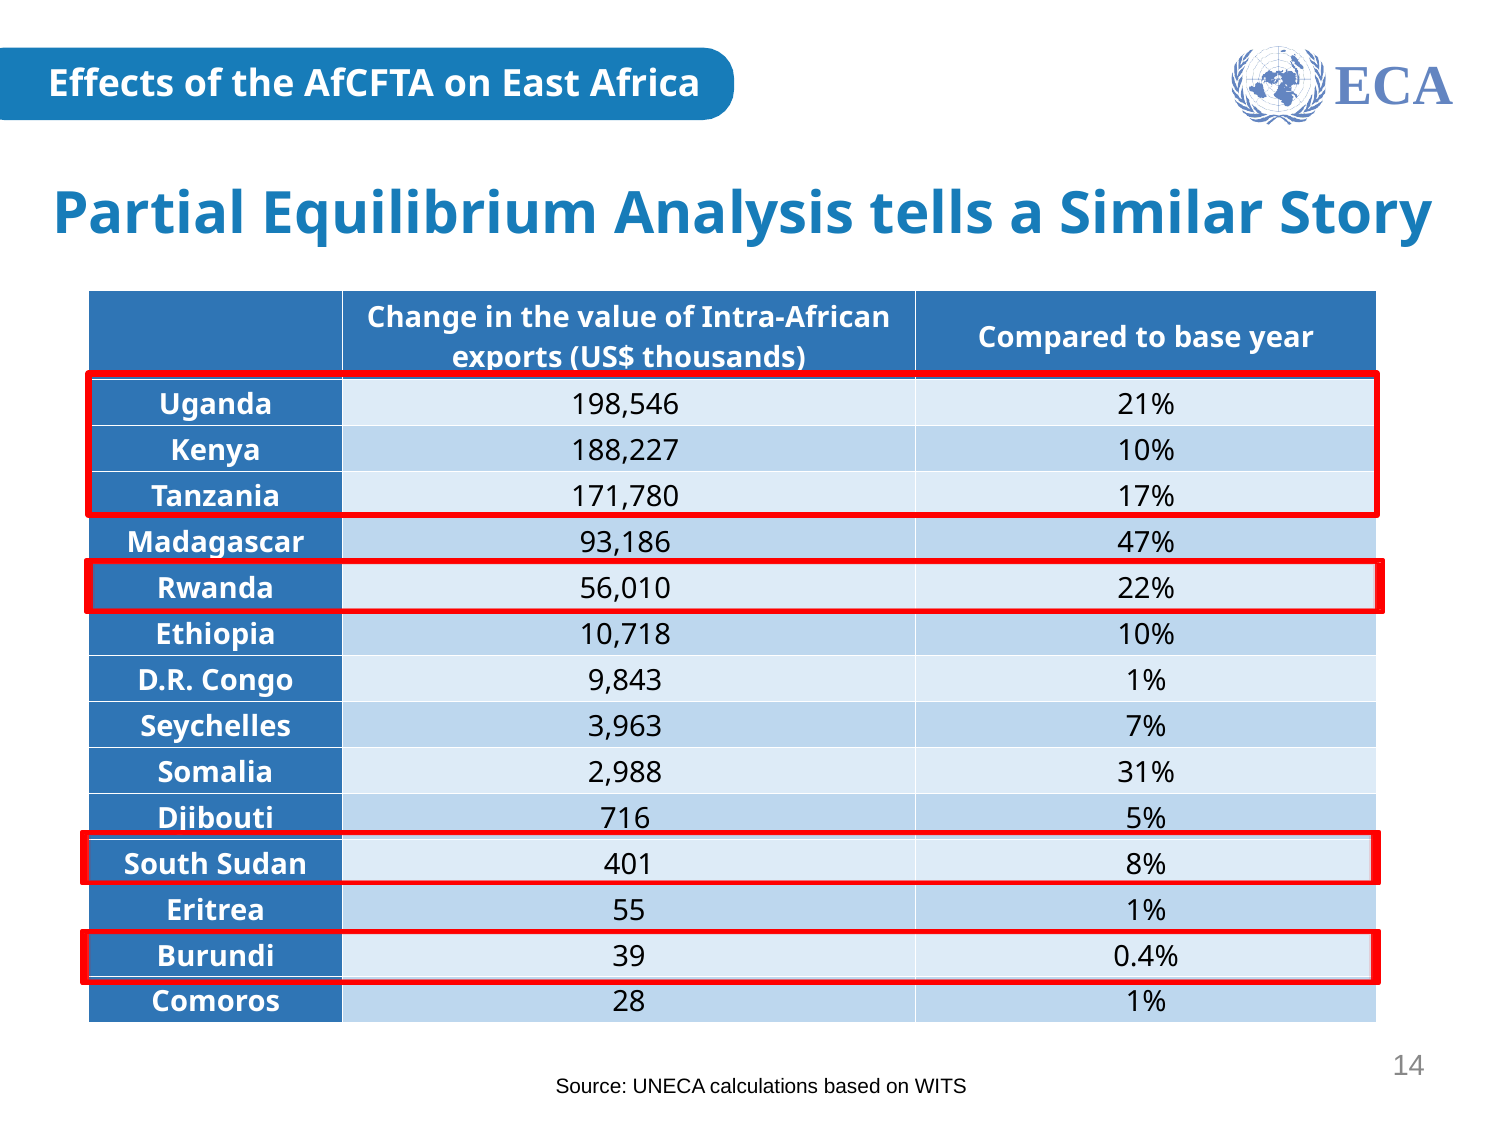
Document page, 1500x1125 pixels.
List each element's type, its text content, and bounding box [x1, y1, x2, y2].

text_box Partial Equilibrium Analysis tells a Similar Story [16, 168, 1468, 253]
table_cell 47% [916, 518, 1376, 558]
table_cell 3,963 [343, 702, 915, 747]
table_cell 31% [916, 748, 1376, 793]
table_cell 28 [343, 989, 915, 1022]
text_box Effects of the AfCFTA on East Africa [45, 59, 735, 105]
text_box [1231, 46, 1326, 125]
table_cell Madagascar [89, 518, 342, 558]
text_box [0, 47, 730, 121]
table_cell 93,186 [343, 518, 915, 558]
table_cell 9,843 [343, 656, 915, 701]
text_box Source: UNECA calculations based on WITS [540, 1065, 1500, 1105]
table_cell Ethiopia [89, 618, 342, 655]
table_cell 1% [916, 988, 1376, 1022]
table_cell Seychelles [89, 702, 342, 747]
table_header [89, 291, 342, 371]
picture [88, 562, 1382, 610]
table_cell 7% [916, 702, 1376, 747]
table_cell 5% [916, 794, 1376, 830]
table_cell Somalia [89, 748, 342, 793]
table_cell 1% [916, 656, 1376, 701]
text_box [86, 371, 1379, 517]
picture [84, 932, 1378, 981]
table_cell 716 [343, 794, 915, 830]
text_box ECA [1332, 48, 1457, 117]
table_cell 55 [343, 890, 915, 929]
table_cell 10% [916, 619, 1376, 655]
table_cell 10,718 [343, 619, 915, 655]
table_cell 1% [916, 889, 1376, 929]
slide_number 14 [1380, 1045, 1426, 1065]
picture [84, 833, 1378, 882]
table_header Change in the value of Intra-African exports (US$ thousands) [343, 291, 915, 371]
table_cell Eritrea [89, 890, 342, 929]
table_cell 2,988 [343, 748, 915, 793]
table_header Compared to base year [916, 291, 1376, 371]
table_cell Comoros [89, 989, 342, 1022]
table_cell Djibouti [89, 794, 342, 830]
table_cell D.R. Congo [89, 656, 342, 701]
